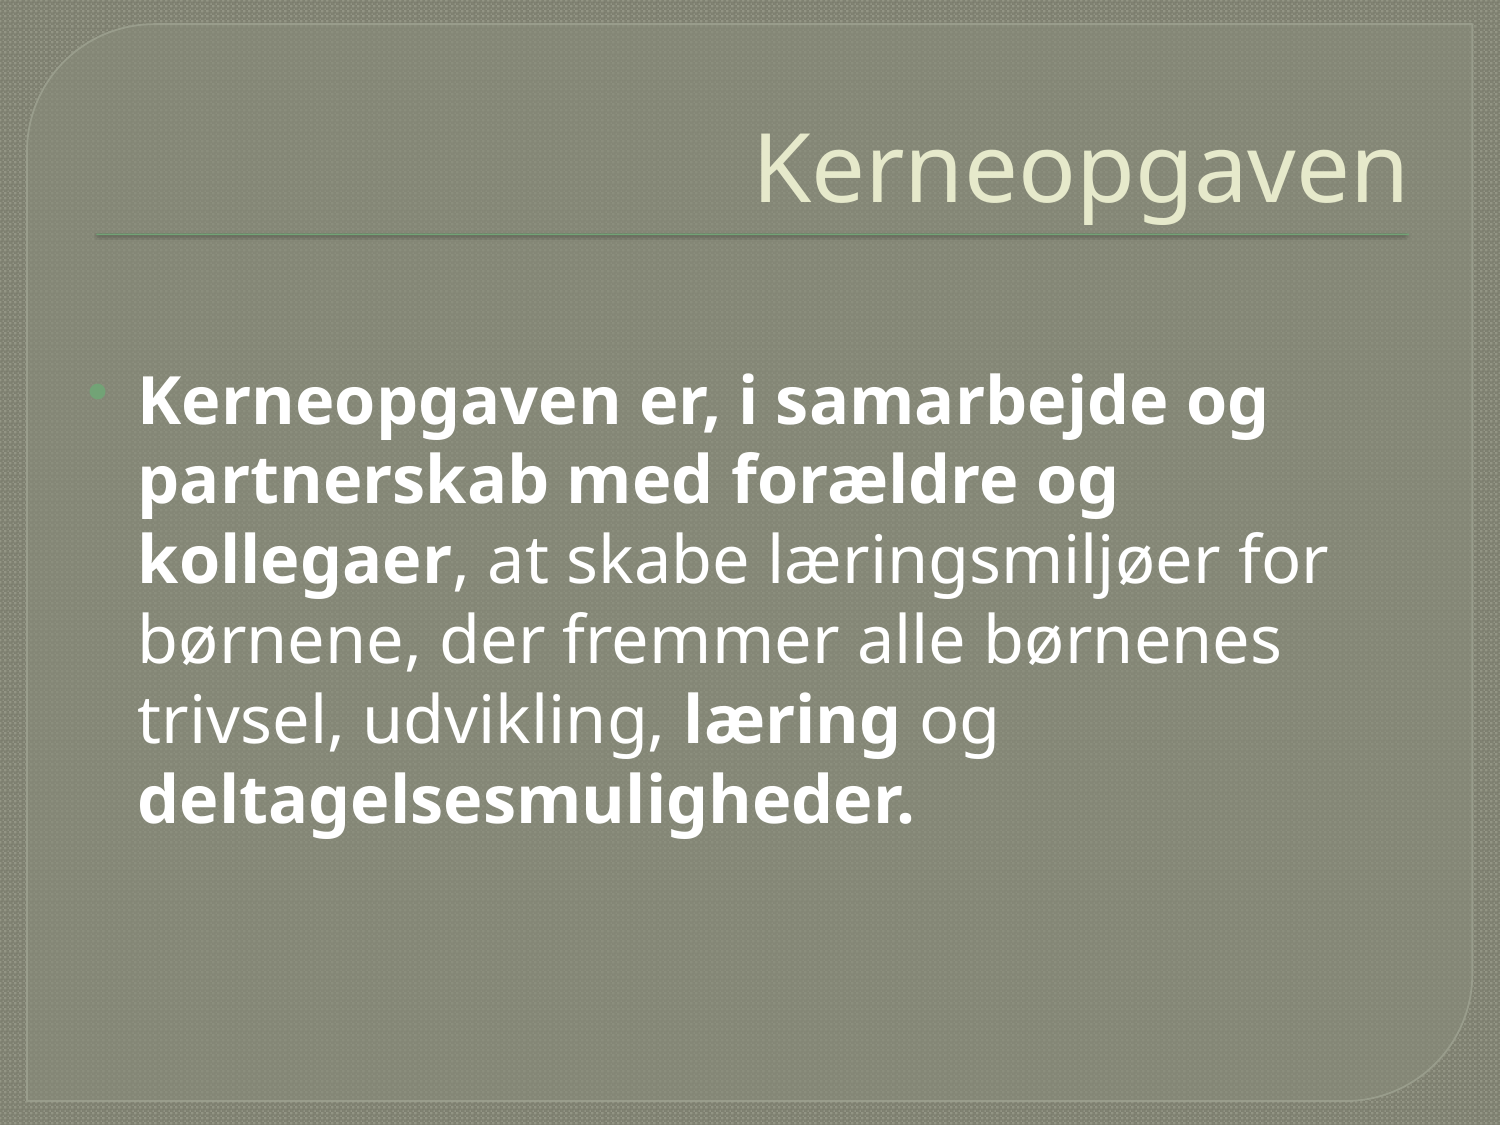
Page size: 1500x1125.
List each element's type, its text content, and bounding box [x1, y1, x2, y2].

title Kerneopgaven [75, 41, 1425, 230]
list Kerneopgaven er, i samarbejde og partnerskab med forældre og kollegaer, at skabe læringsmiljøer for børnene, der fremmer alle børnenes trivsel, udvikling, læring og deltagelsesmuligheder. [75, 270, 1425, 1013]
